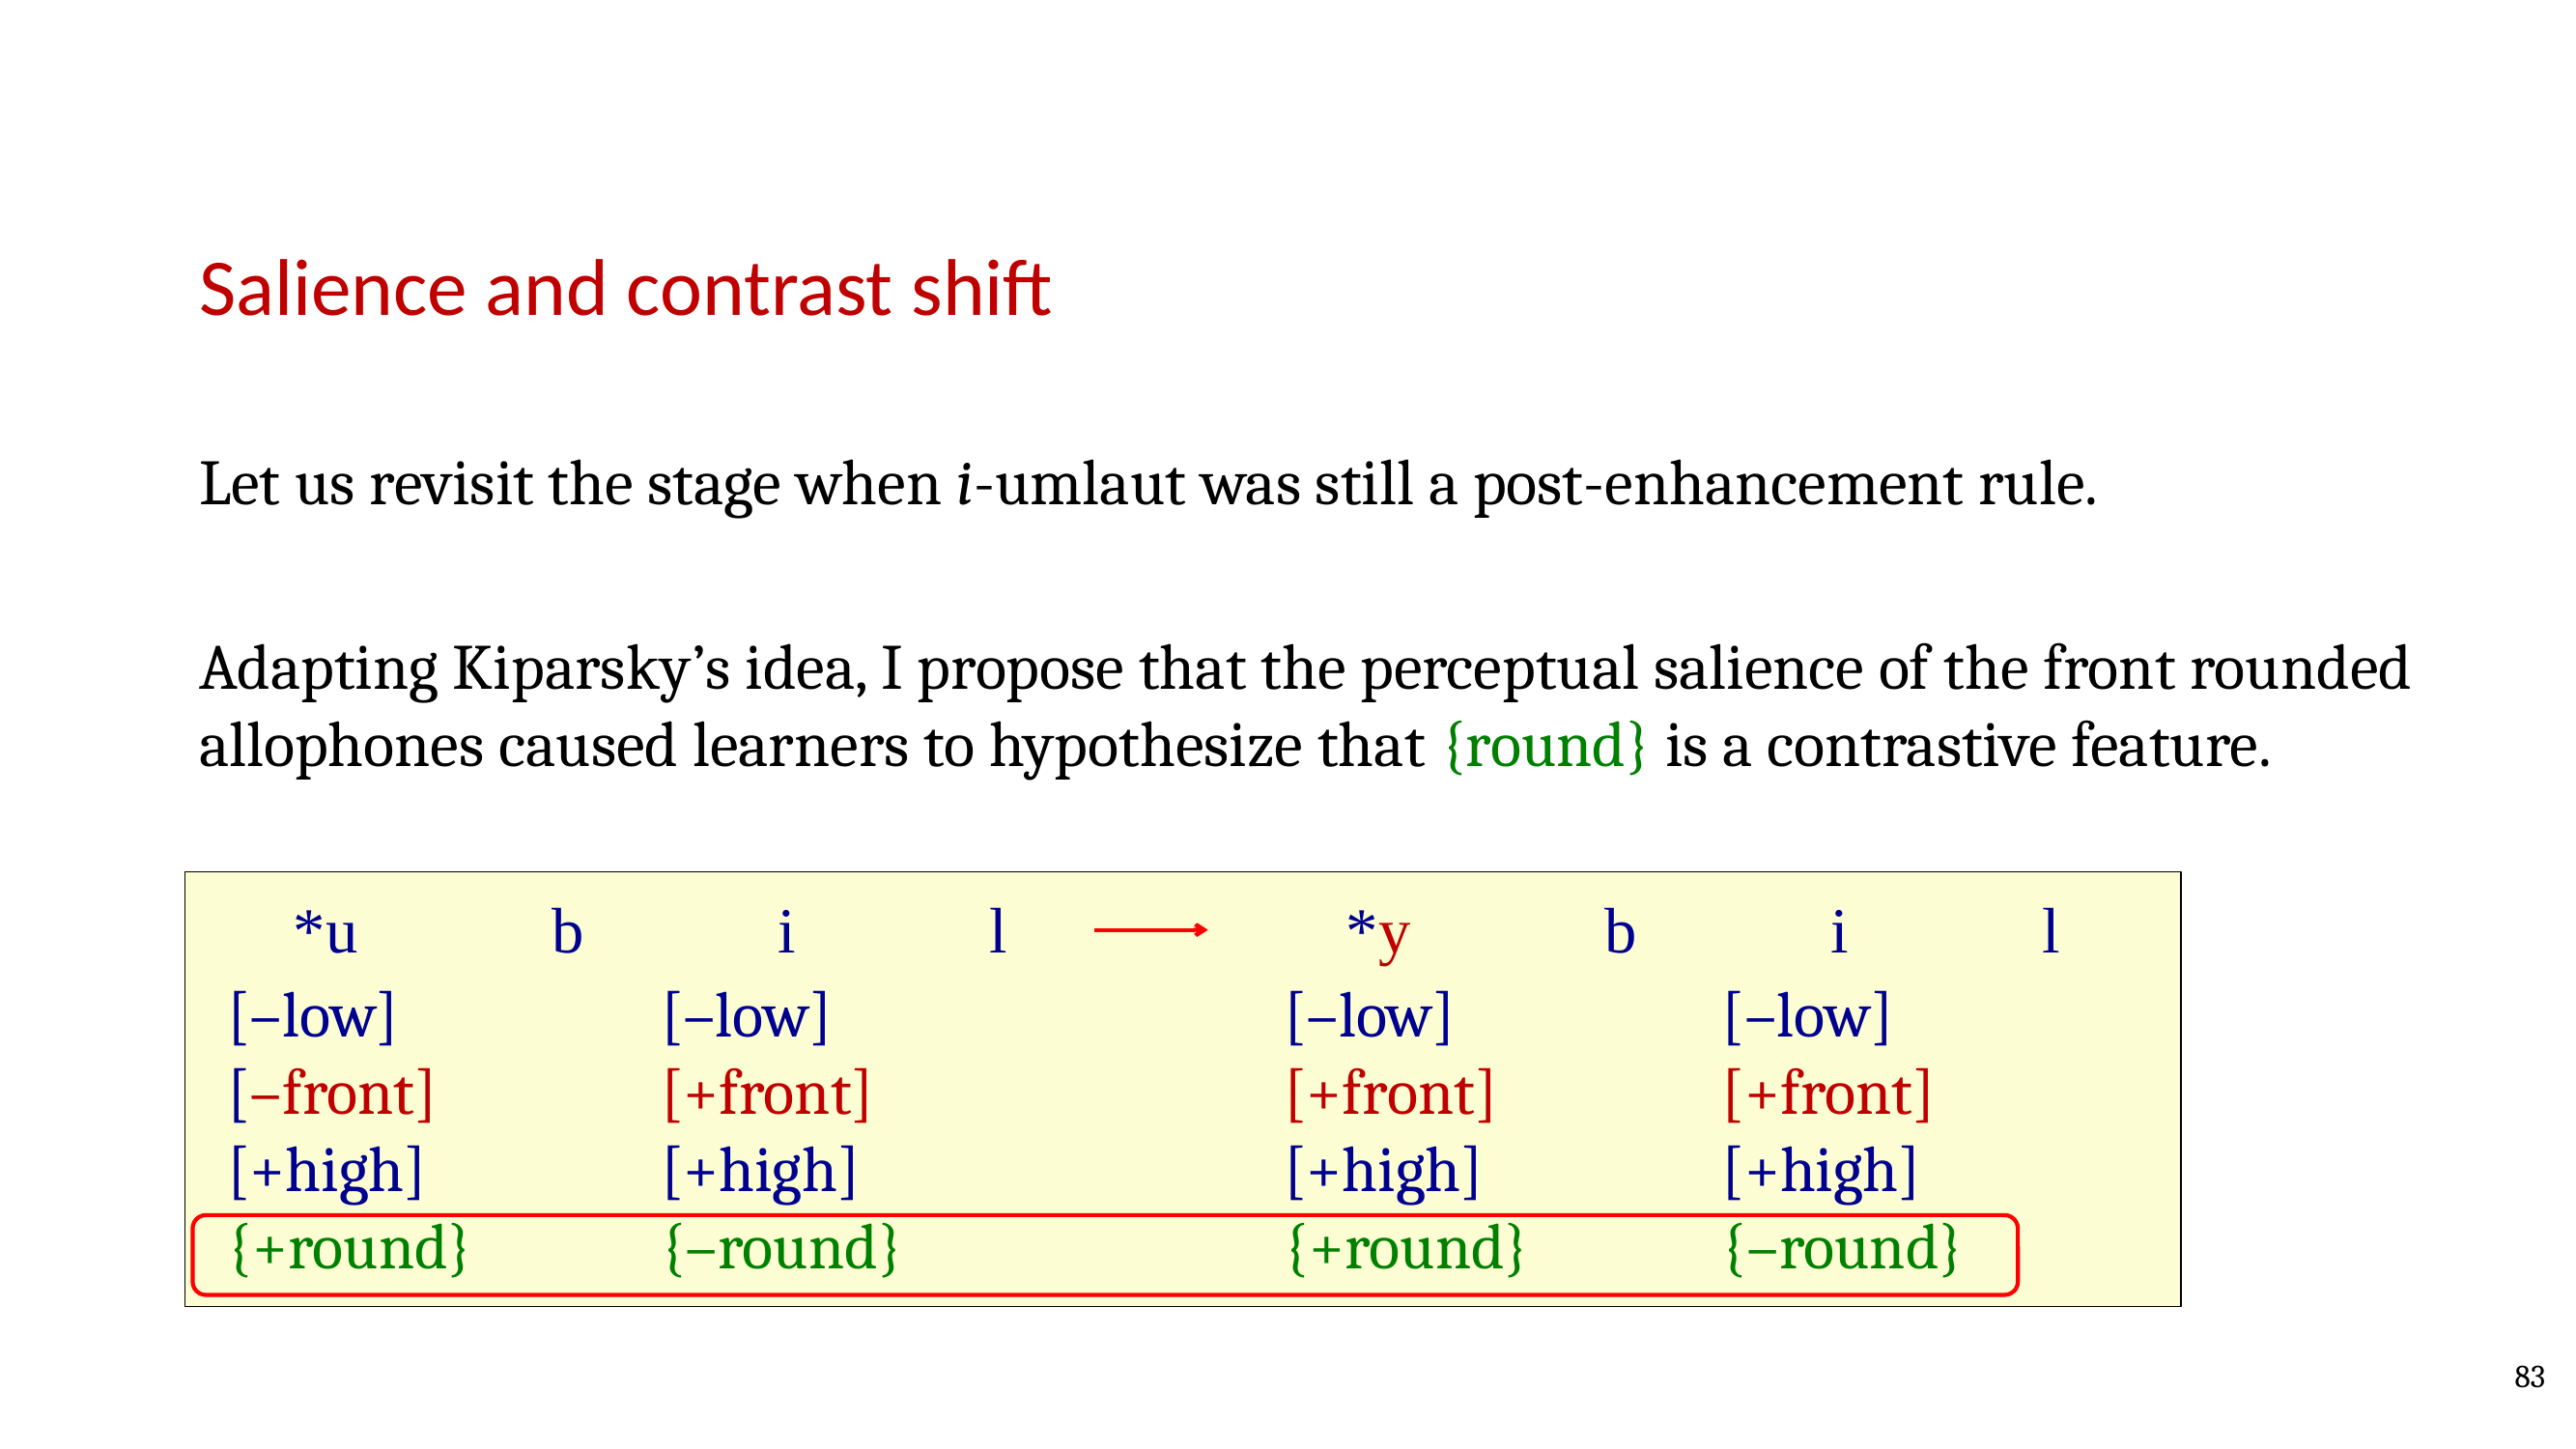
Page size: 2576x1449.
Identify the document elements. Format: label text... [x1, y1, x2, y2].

text_box [–low] [+front] [+high] {–round} [1708, 965, 1979, 1214]
text_box [192, 1214, 2019, 1295]
text_box [–low] [+front] [+high] {+round} [1269, 965, 1559, 1214]
text_box Adapting Kiparsky’s idea, I propose that the perceptual salience of the front rounded allophones caused learners to hypothesize that {round} is a contrastive feature. [184, 617, 2541, 787]
text_box *y b i l [1267, 881, 2077, 974]
text_box 83 [2257, 1348, 2560, 1421]
text_box [184, 871, 2182, 1307]
text_box [–low] [+front] [+high] {–round} [646, 965, 919, 1214]
text_box Let us revisit the stage when i-umlaut was still a post-enhancement rule. [184, 433, 2495, 525]
text_box [–low] [–front] [+high] {+round} [212, 965, 489, 1214]
text_box Salience and contrast shift [184, 228, 1469, 339]
text_box *u b i l [214, 881, 1024, 974]
